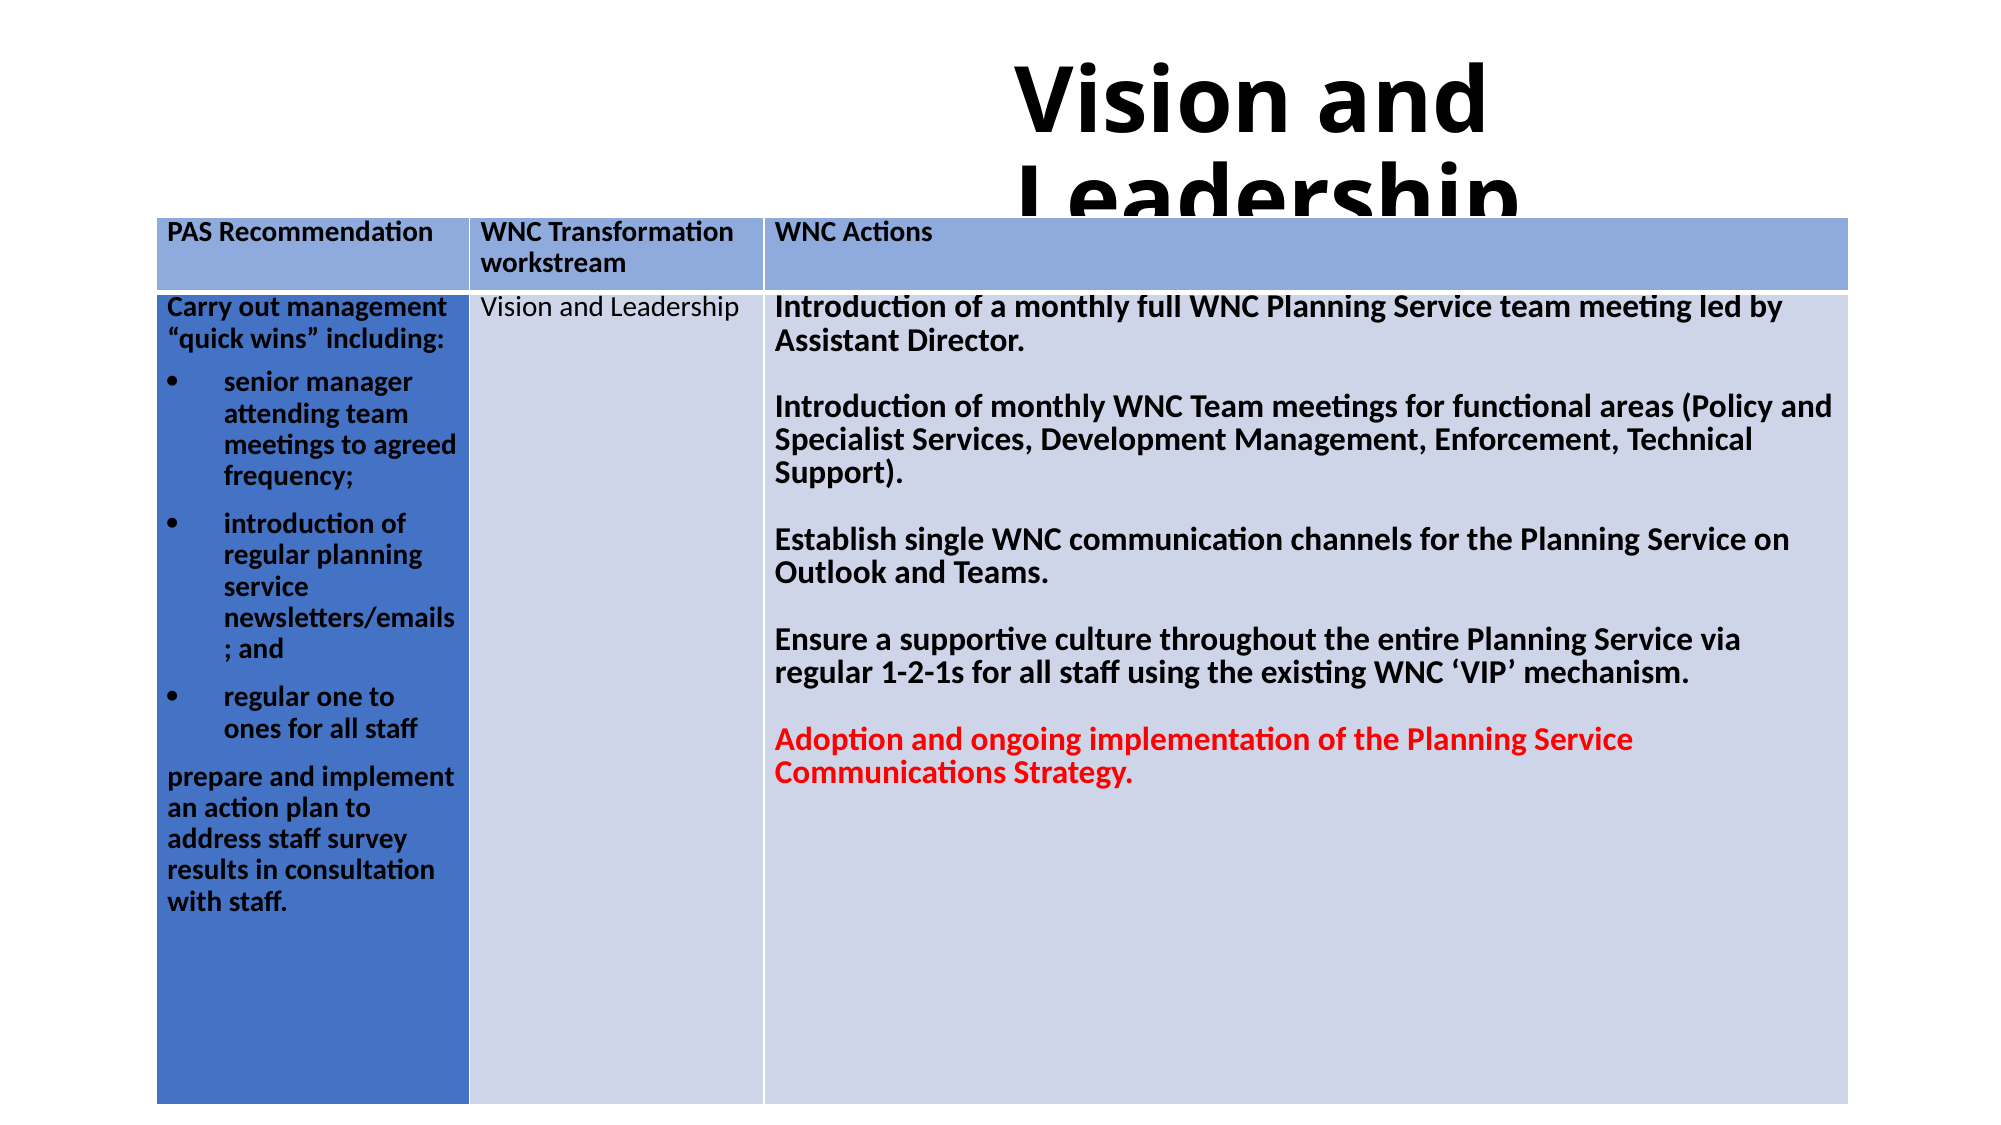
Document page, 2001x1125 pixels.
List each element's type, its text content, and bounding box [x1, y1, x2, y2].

title Vision and Leadership [999, 59, 1863, 245]
table_header WNC Transformation workstream [470, 218, 763, 290]
table_cell Introduction of a monthly full WNC Planning Service team meeting led by Assistant Director. Introduction of monthly WNC Team meetings for functional areas (Policy and Specialist Services, Development Management, Enforcement, Technical Support). Establish single WNC communication channels for the Planning Service on Outlook and Teams. Ensure a supportive culture throughout the entire Planning Service via regular 1-2-1s for all staff using the existing WNC ‘VIP’ mechanism. Adoption and ongoing implementation of the Planning Service Communications Strategy. [765, 295, 1848, 1104]
table_header WNC Actions [765, 218, 1848, 290]
table_header PAS Recommendation [157, 218, 469, 290]
table_cell Vision and Leadership [470, 295, 763, 1104]
table_cell Carry out management “quick wins” including: senior manager attending team meetings to agreed frequency; introduction of regular planning service newsletters/emails; and regular one to ones for all staff prepare and implement an action plan to address staff survey results in consultation with staff. [157, 295, 469, 1104]
